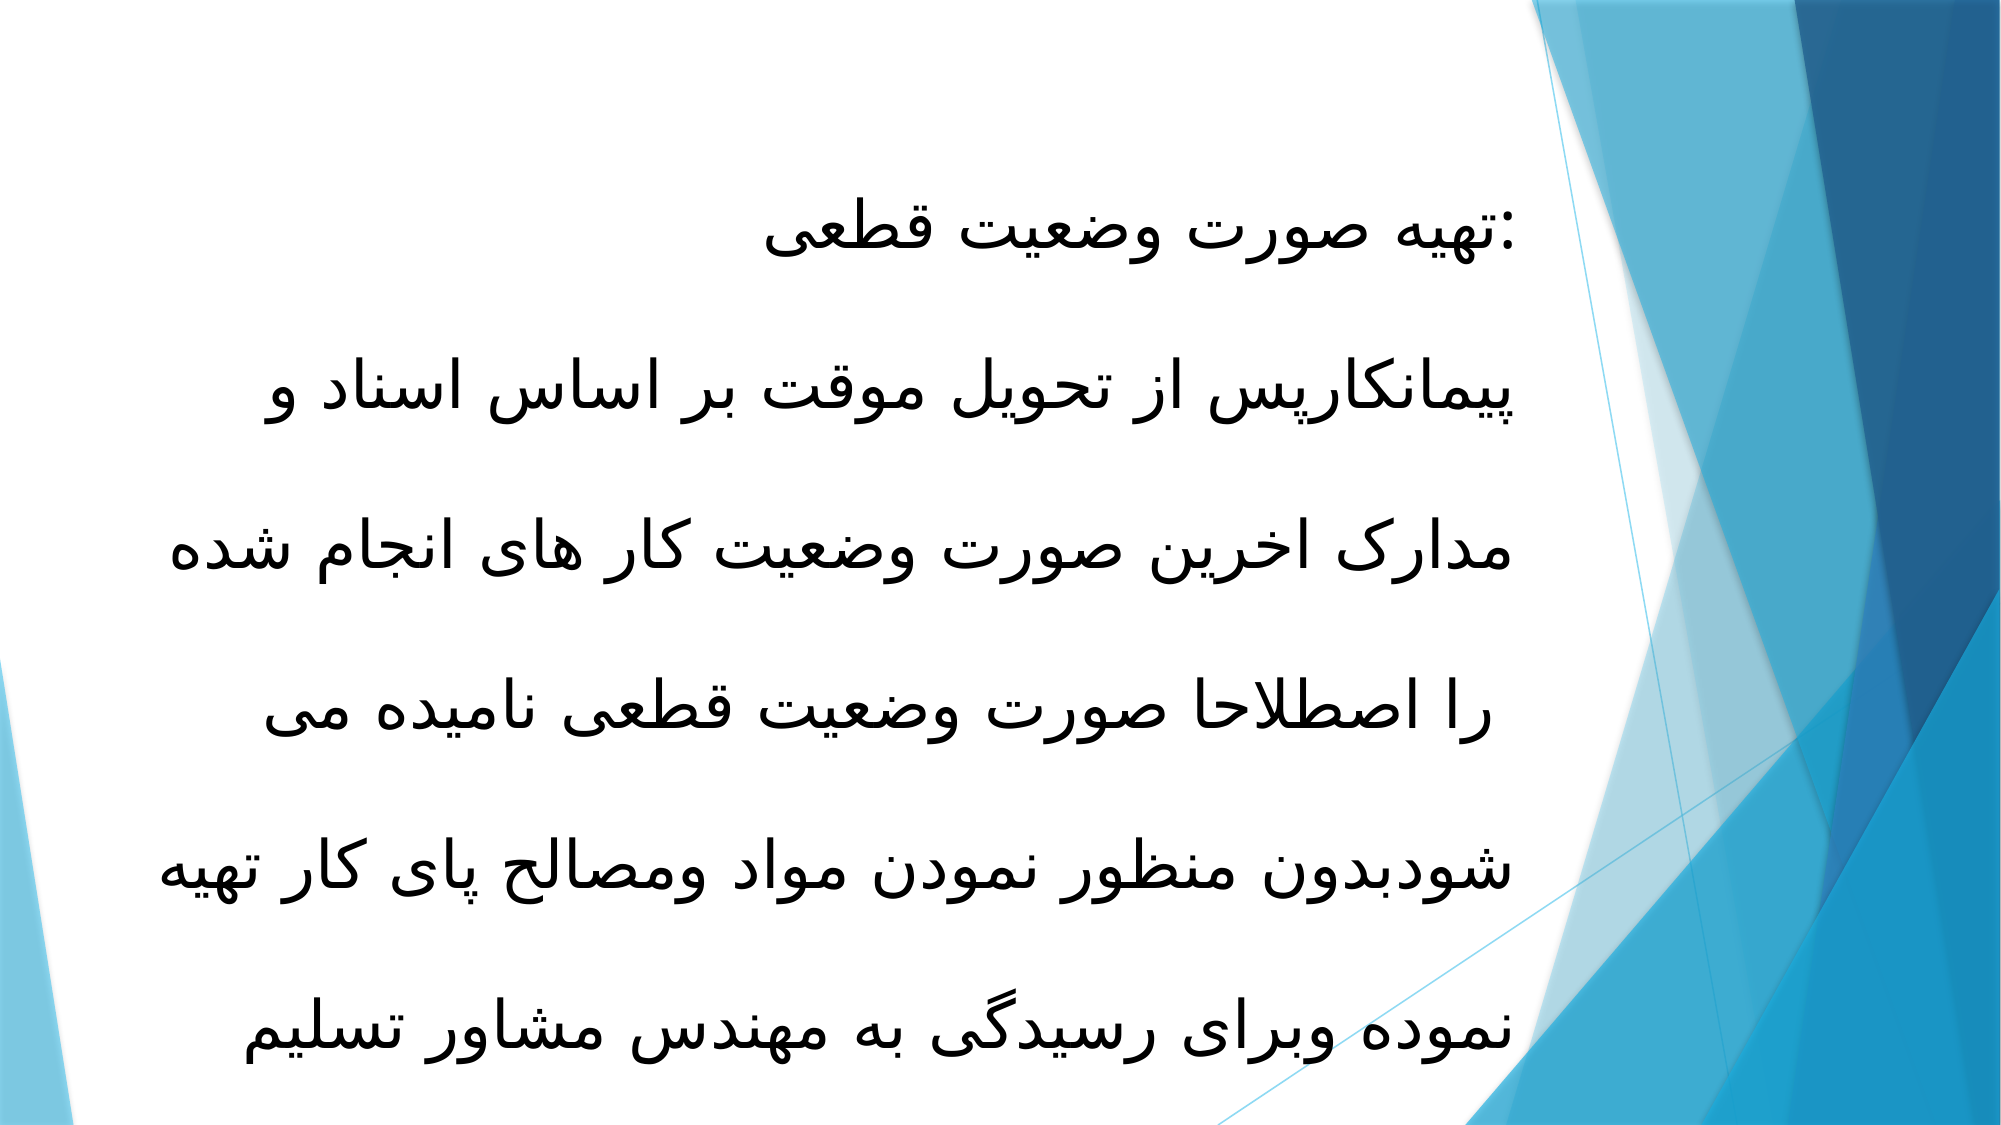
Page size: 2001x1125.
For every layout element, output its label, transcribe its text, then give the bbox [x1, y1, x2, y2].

text_box تهیه صورت وضعیت قطعی: پیمانکارپس از تحویل موقت بر اساس اسناد و مدارک اخرین صورت وضعیت کار های انجام شده را اصطلاحا صورت وضعیت قطعی نامیده می شودبدون منظور نمودن مواد ومصالح پای کار تهیه نموده وبرای رسیدگی به مهندس مشاور تسلیم می کند [133, 95, 1532, 1125]
